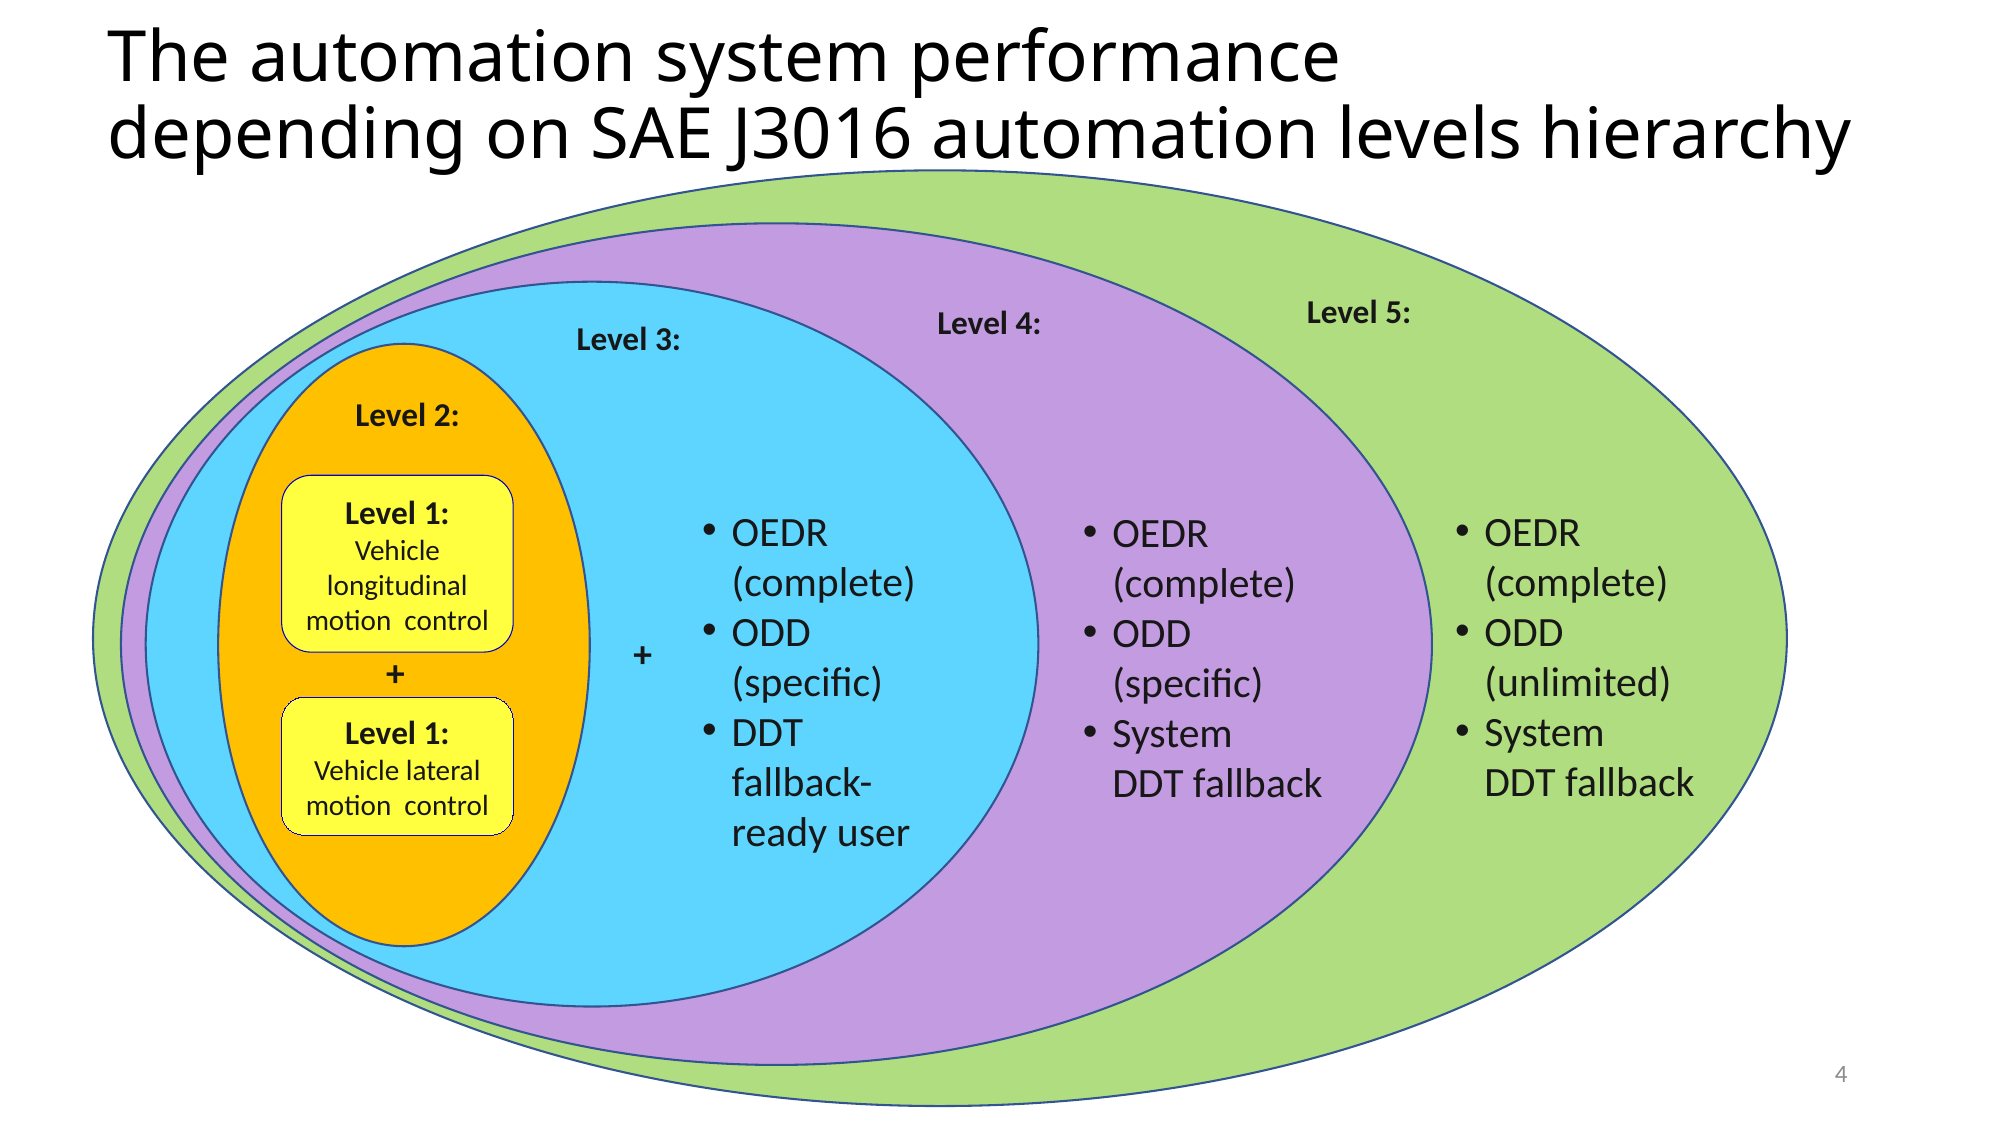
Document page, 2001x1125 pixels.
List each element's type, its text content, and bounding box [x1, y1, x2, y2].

title The automation system performance depending on SAE J3016 automation levels hierarchy [93, 0, 1929, 206]
slide_number 4 [1787, 1042, 1863, 1103]
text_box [92, 170, 1787, 1107]
